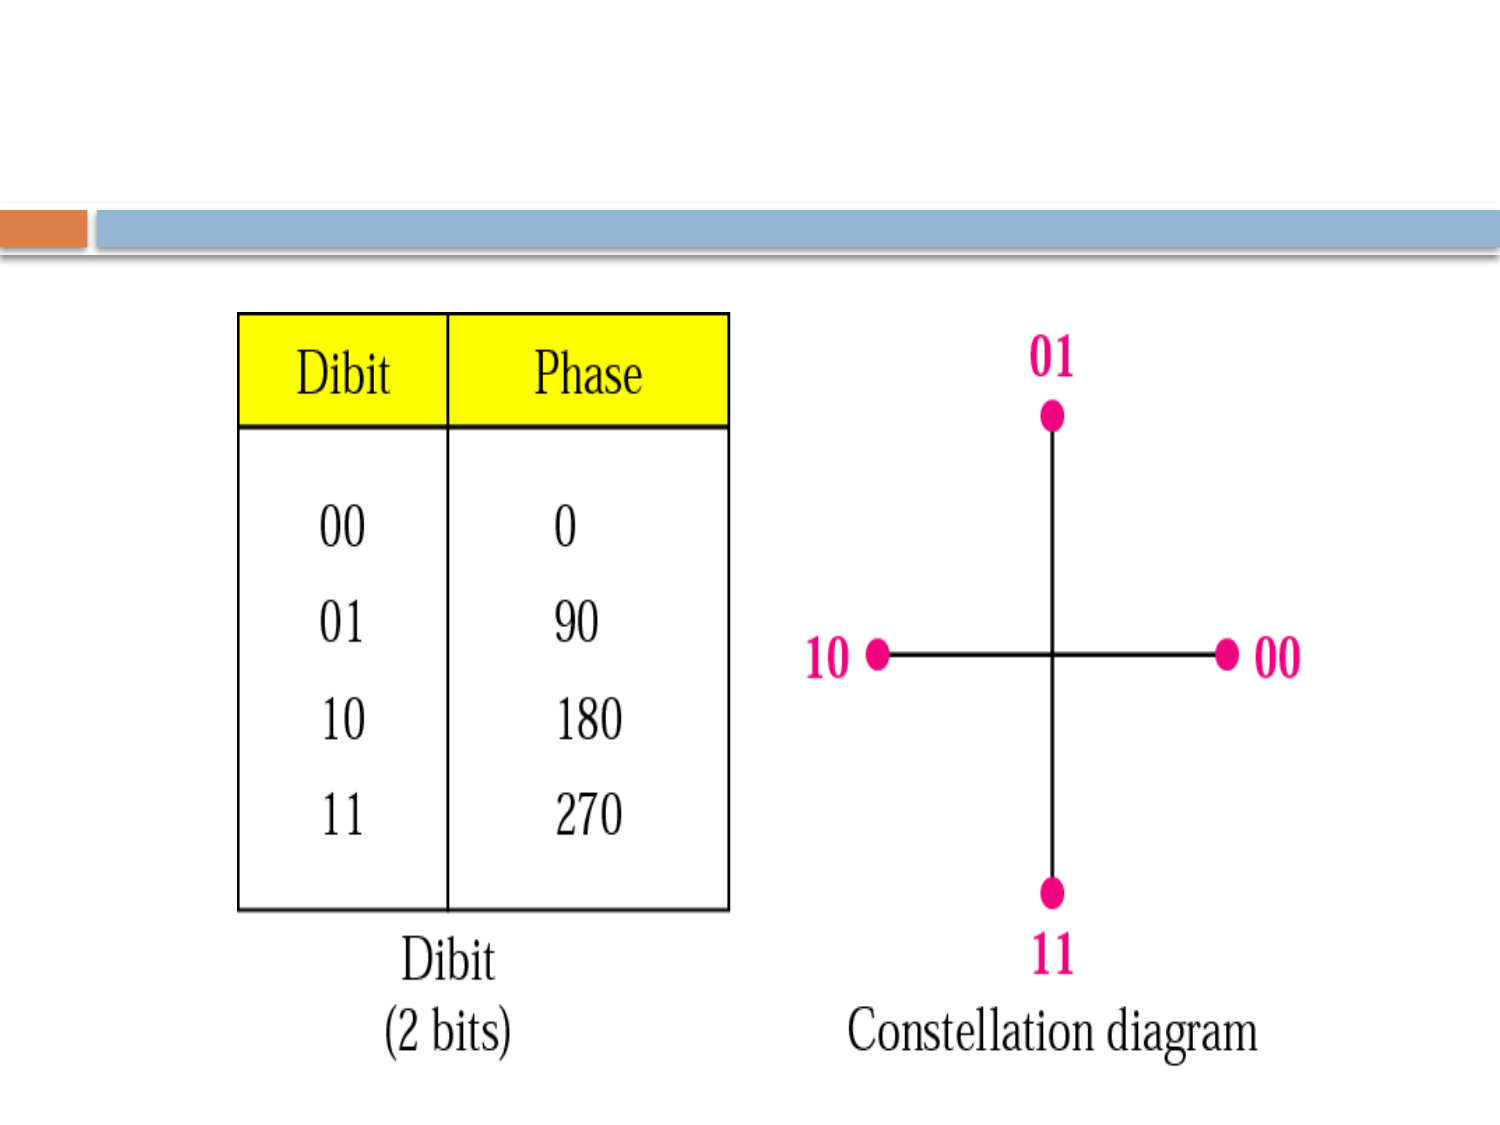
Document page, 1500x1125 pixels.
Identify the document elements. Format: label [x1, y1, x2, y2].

list [237, 312, 1303, 1069]
